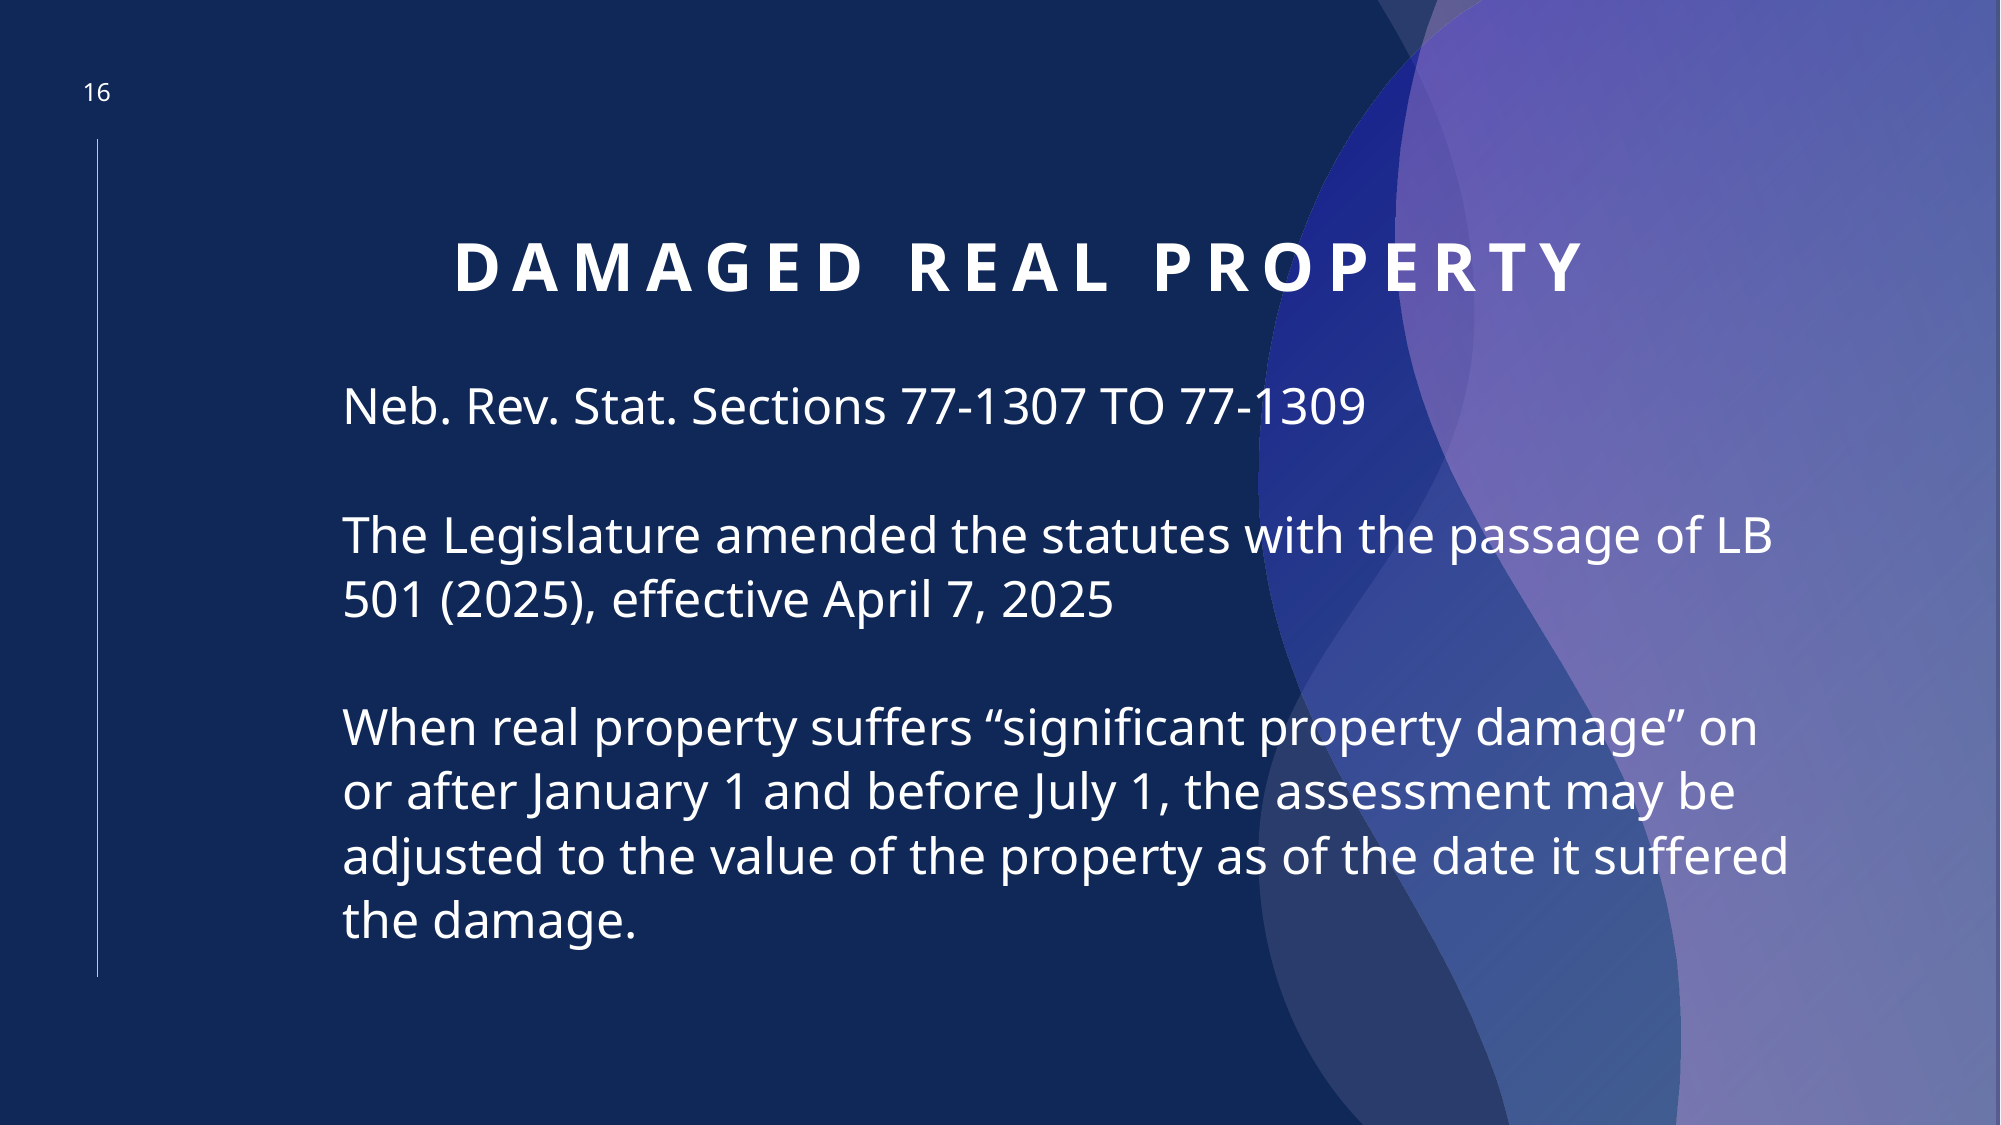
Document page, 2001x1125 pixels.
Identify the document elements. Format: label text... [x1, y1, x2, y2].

title DAMAGED REAL PROPERTY [251, 136, 1709, 312]
slide_number 16 [53, 67, 140, 119]
list Neb. Rev. Stat. Sections 77-1307 TO 77-1309 The Legislature amended the statutes with the passage of LB 501 (2025), effective April 7, 2025 When real property suffers “significant property damage” on or after January 1 and before July 1, the assessment may be adjusted to the value of the property as of the date it suffered the damage. [251, 363, 1831, 989]
